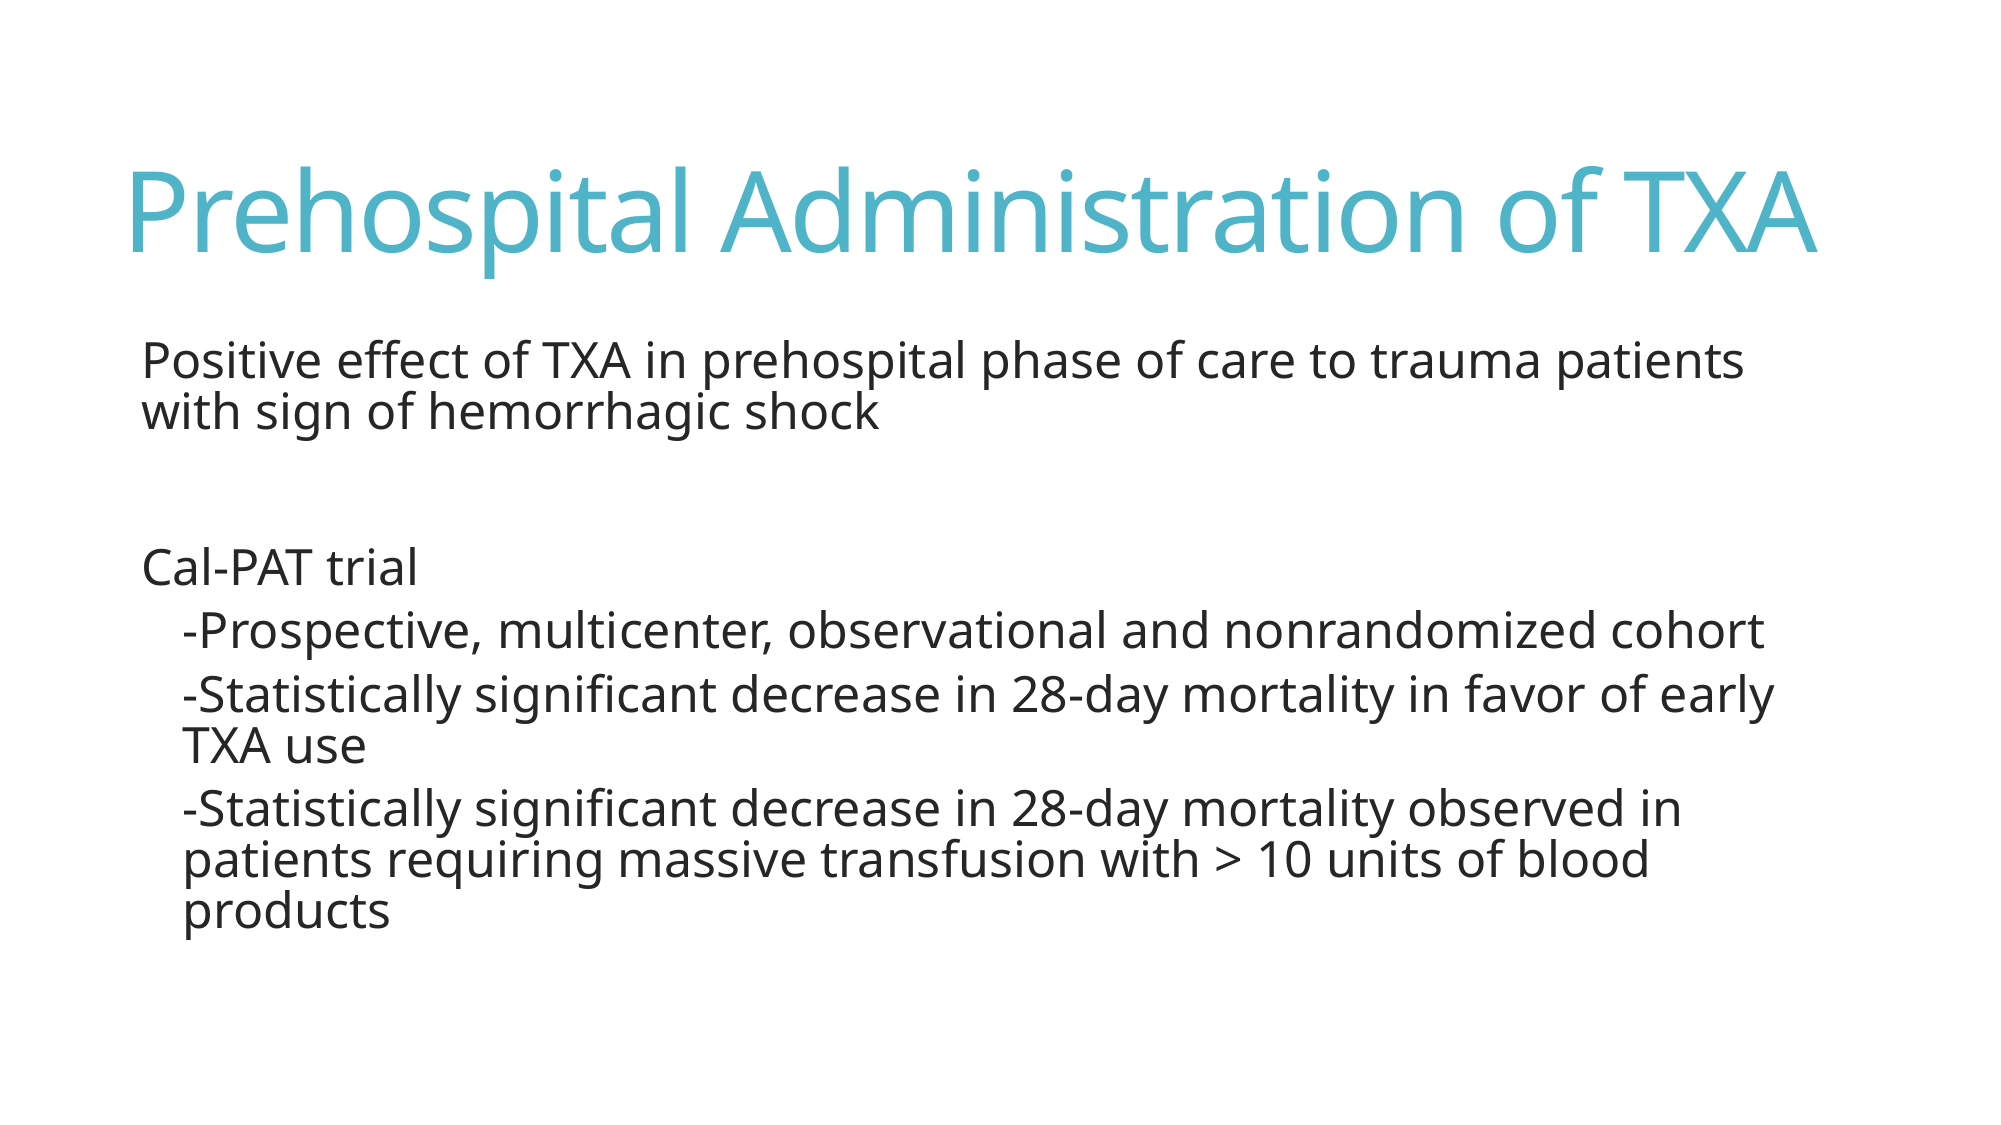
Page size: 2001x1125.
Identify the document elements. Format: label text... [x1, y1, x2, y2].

title Prehospital Administration of TXA [107, 81, 1875, 354]
list Positive effect of TXA in prehospital phase of care to trauma patients with sign of hemorrhagic shock Cal-PAT trial -Prospective, multicenter, observational and nonrandomized cohort -Statistically significant decrease in 28-day mortality in favor of early TXA use -Statistically significant decrease in 28-day mortality observed in patients requiring massive transfusion with > 10 units of blood products [111, 329, 1876, 948]
